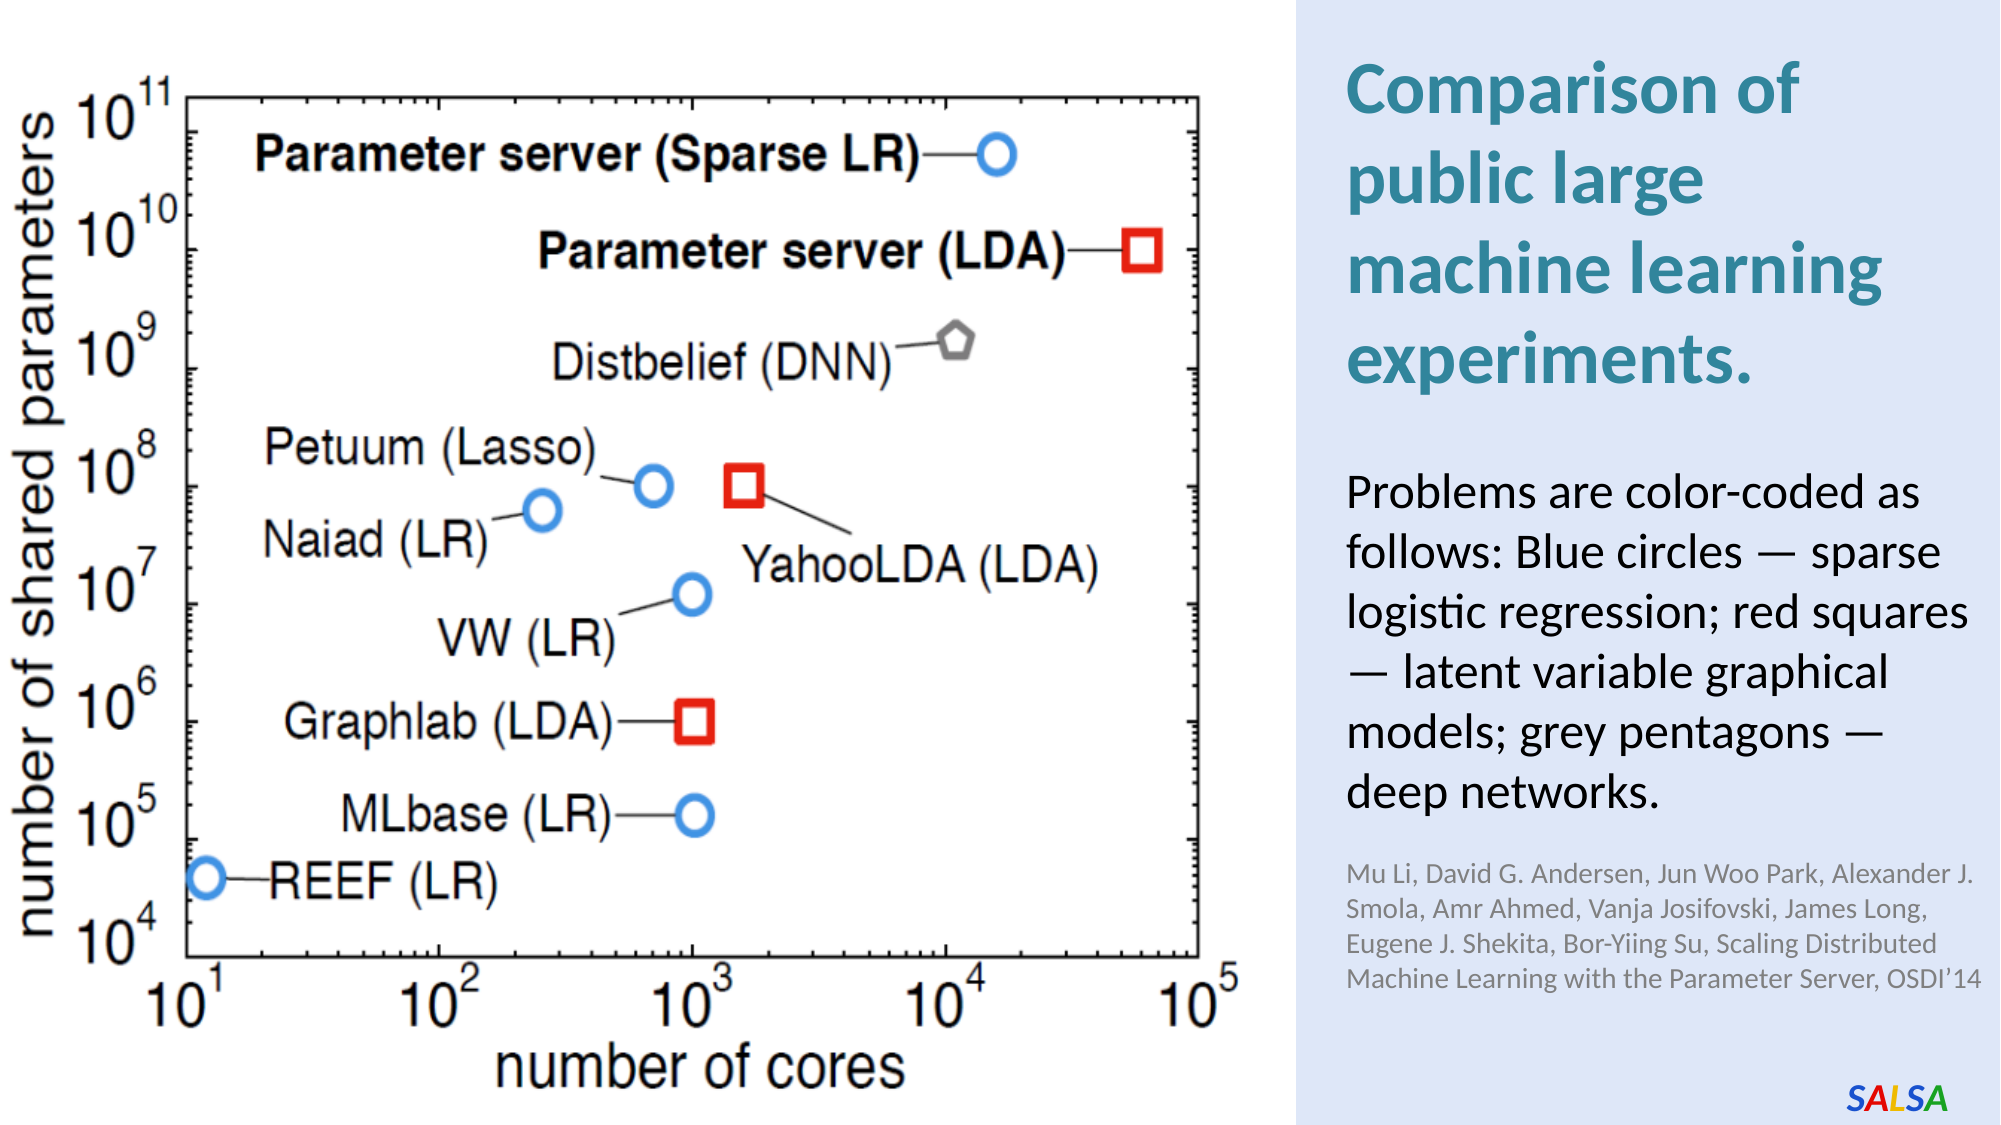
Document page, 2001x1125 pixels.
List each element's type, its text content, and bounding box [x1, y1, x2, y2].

text_box Comparison of public large machine learning experiments. Problems are color-coded as follows: Blue circles — sparse logistic regression; red squares — latent variable graphical models; grey pentagons — deep networks. Mu Li, David G. Andersen, Jun Woo Park, Alexander J. Smola, Amr Ahmed, Vanja Josifovski, James Long, Eugene J. Shekita, Bor-Yiing Su, Scaling Distributed Machine Learning with the Parameter Server, OSDI’14 [1331, 31, 2000, 1109]
picture [0, 0, 1296, 1125]
